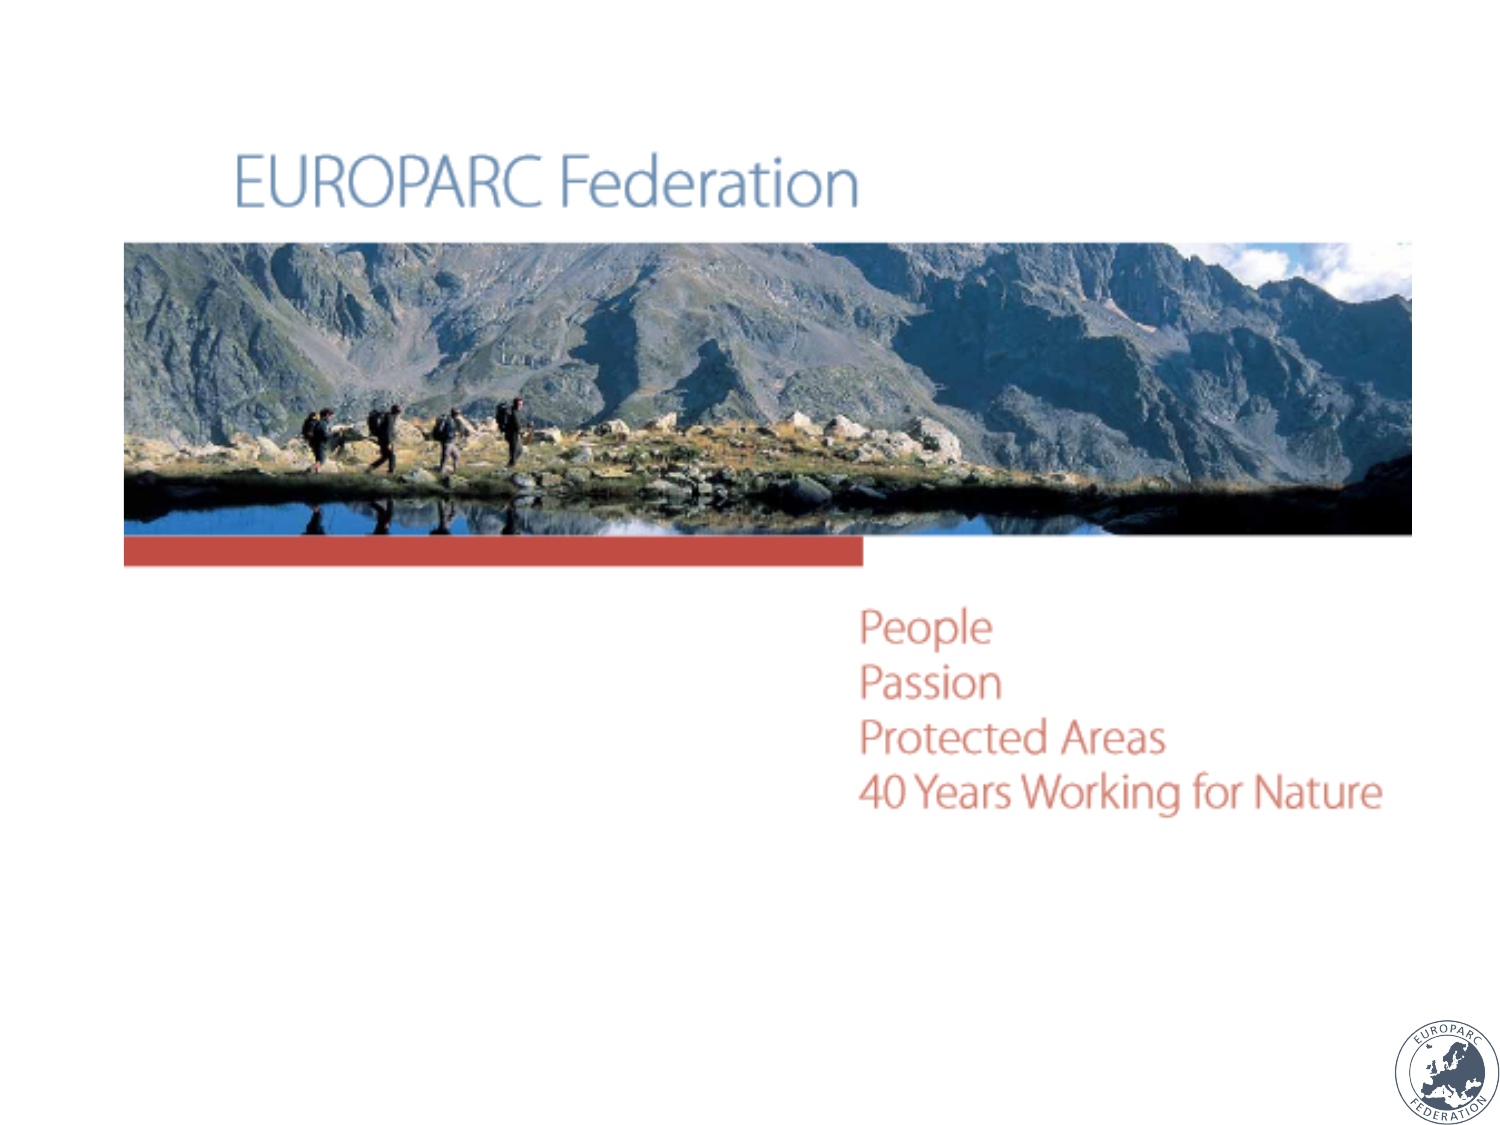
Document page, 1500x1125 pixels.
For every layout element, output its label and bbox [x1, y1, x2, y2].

picture [1393, 1019, 1500, 1125]
picture [123, 89, 1412, 974]
